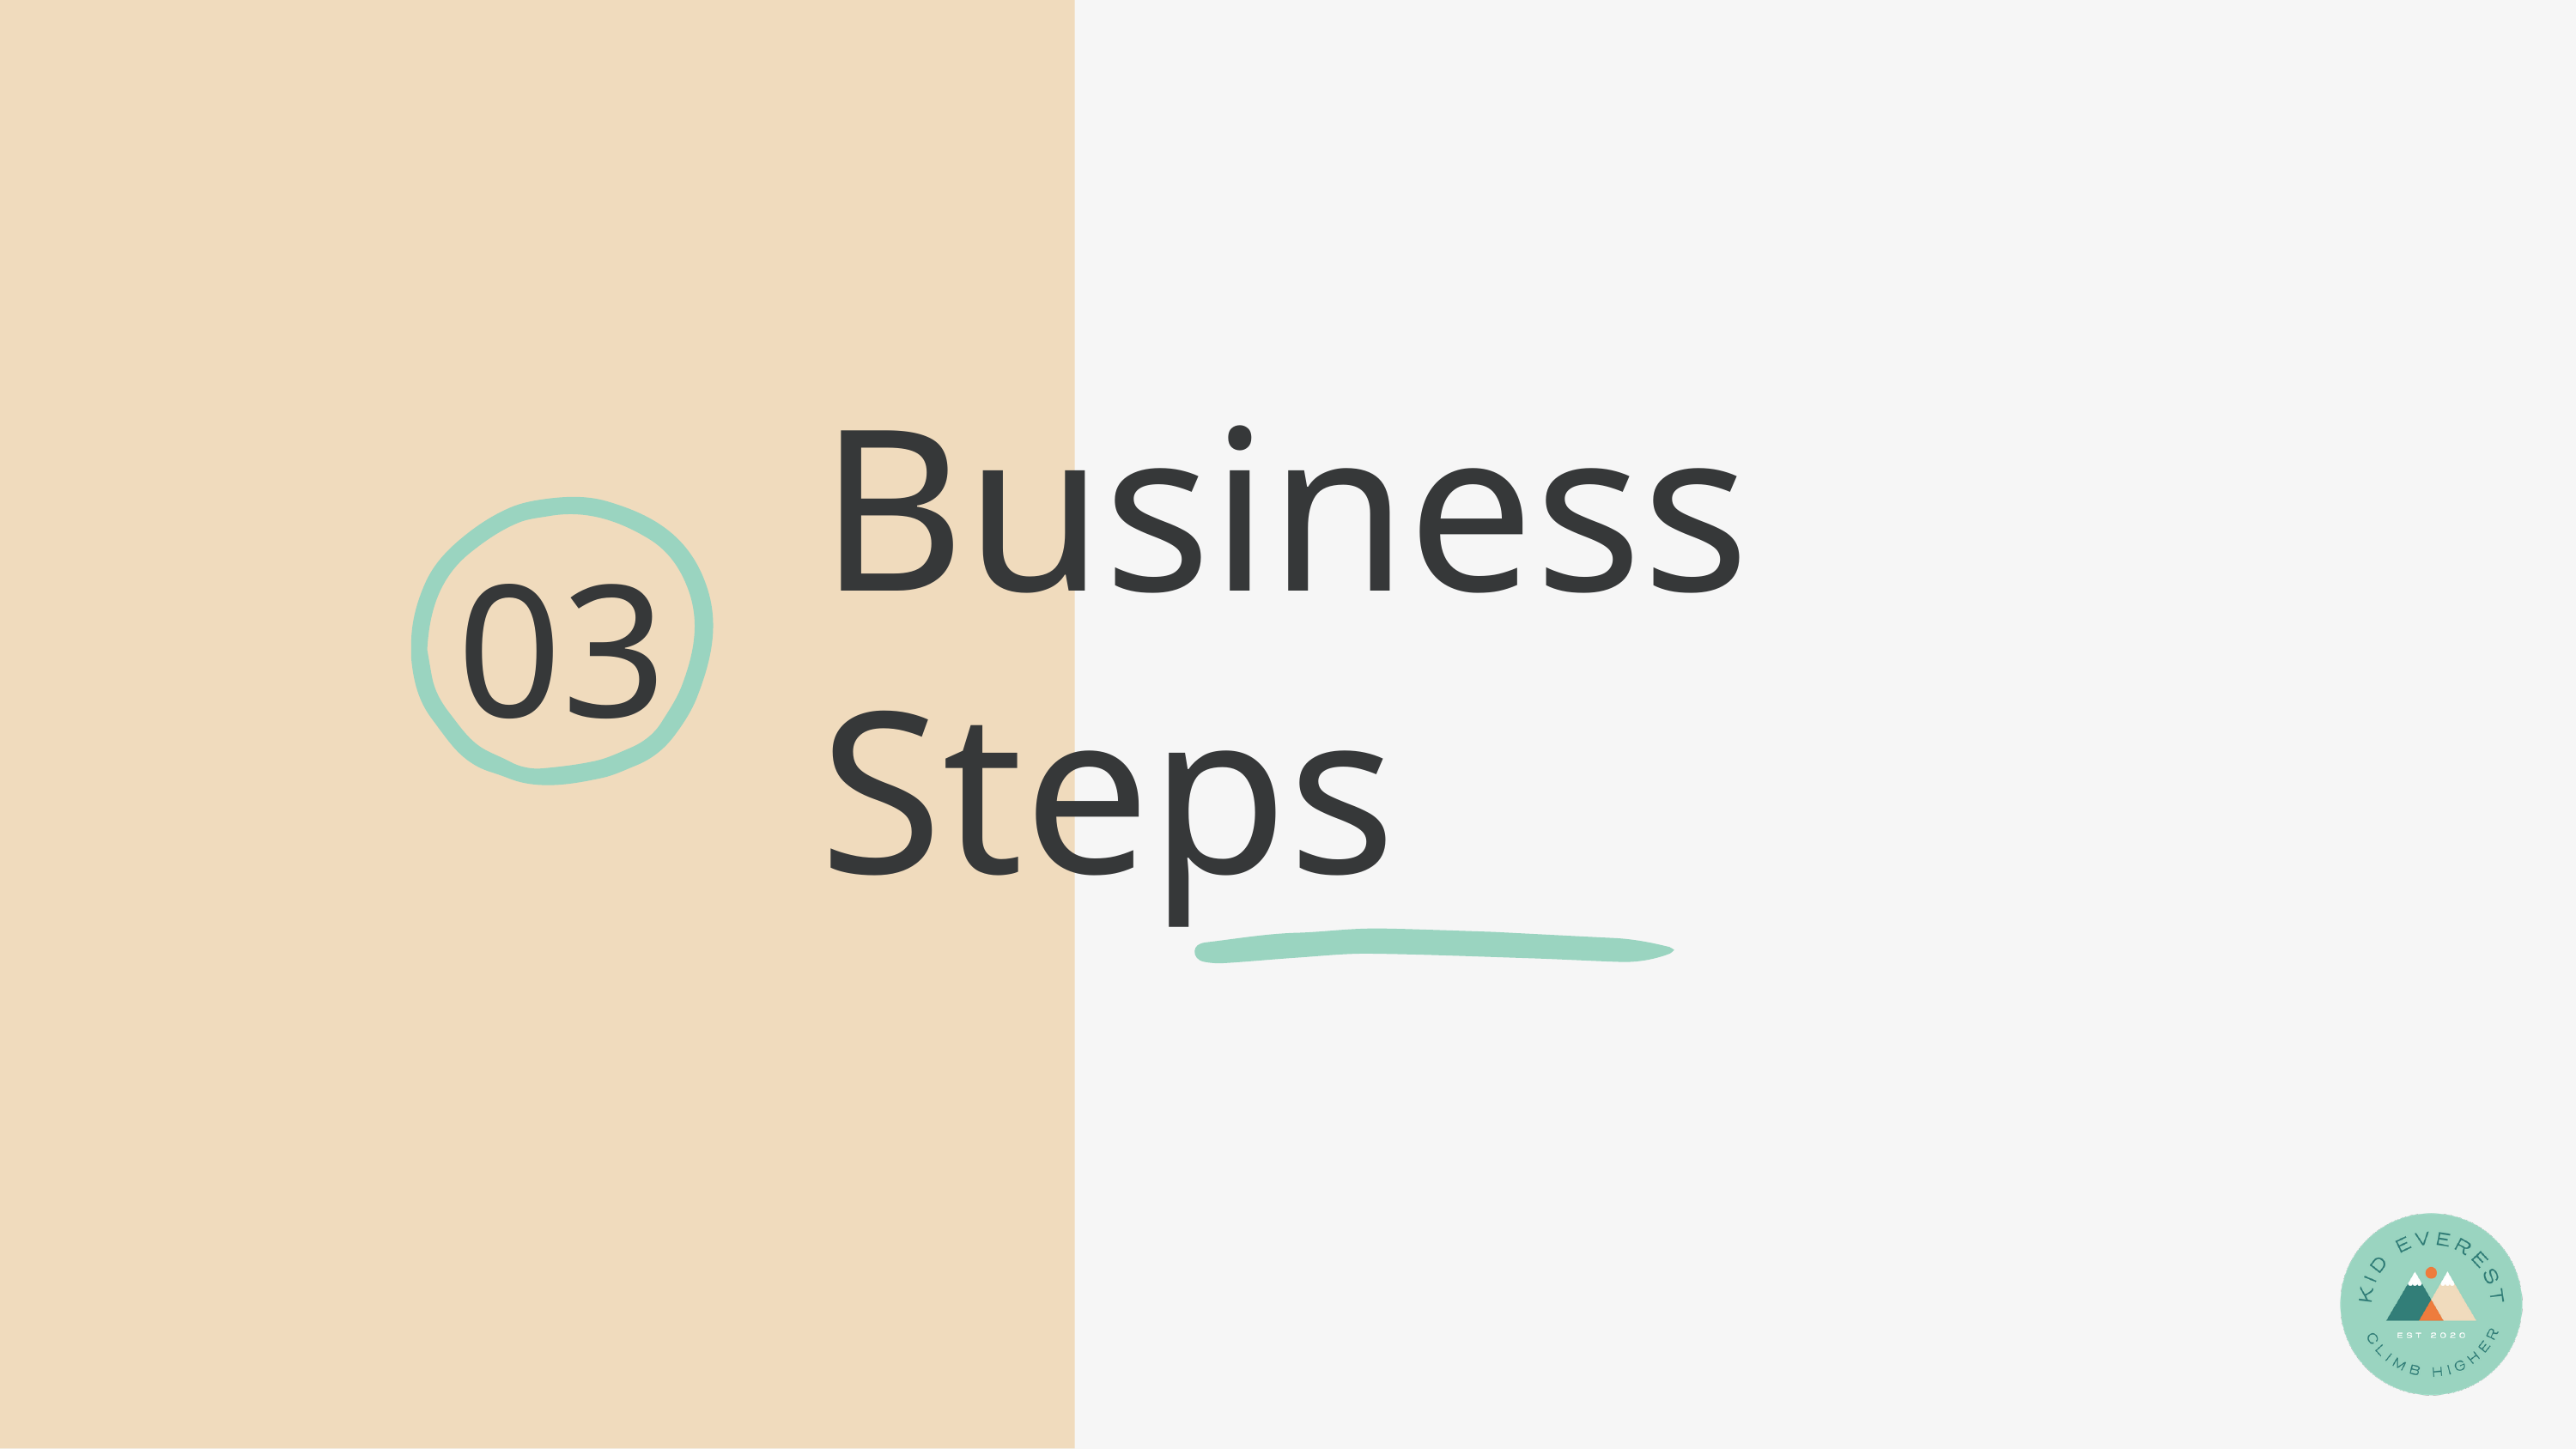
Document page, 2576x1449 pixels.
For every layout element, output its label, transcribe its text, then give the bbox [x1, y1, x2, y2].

picture [2320, 1193, 2542, 1415]
text_box [0, 0, 1075, 1449]
picture [1194, 928, 1674, 975]
text_box Business Steps [819, 353, 2530, 919]
picture [410, 496, 714, 786]
